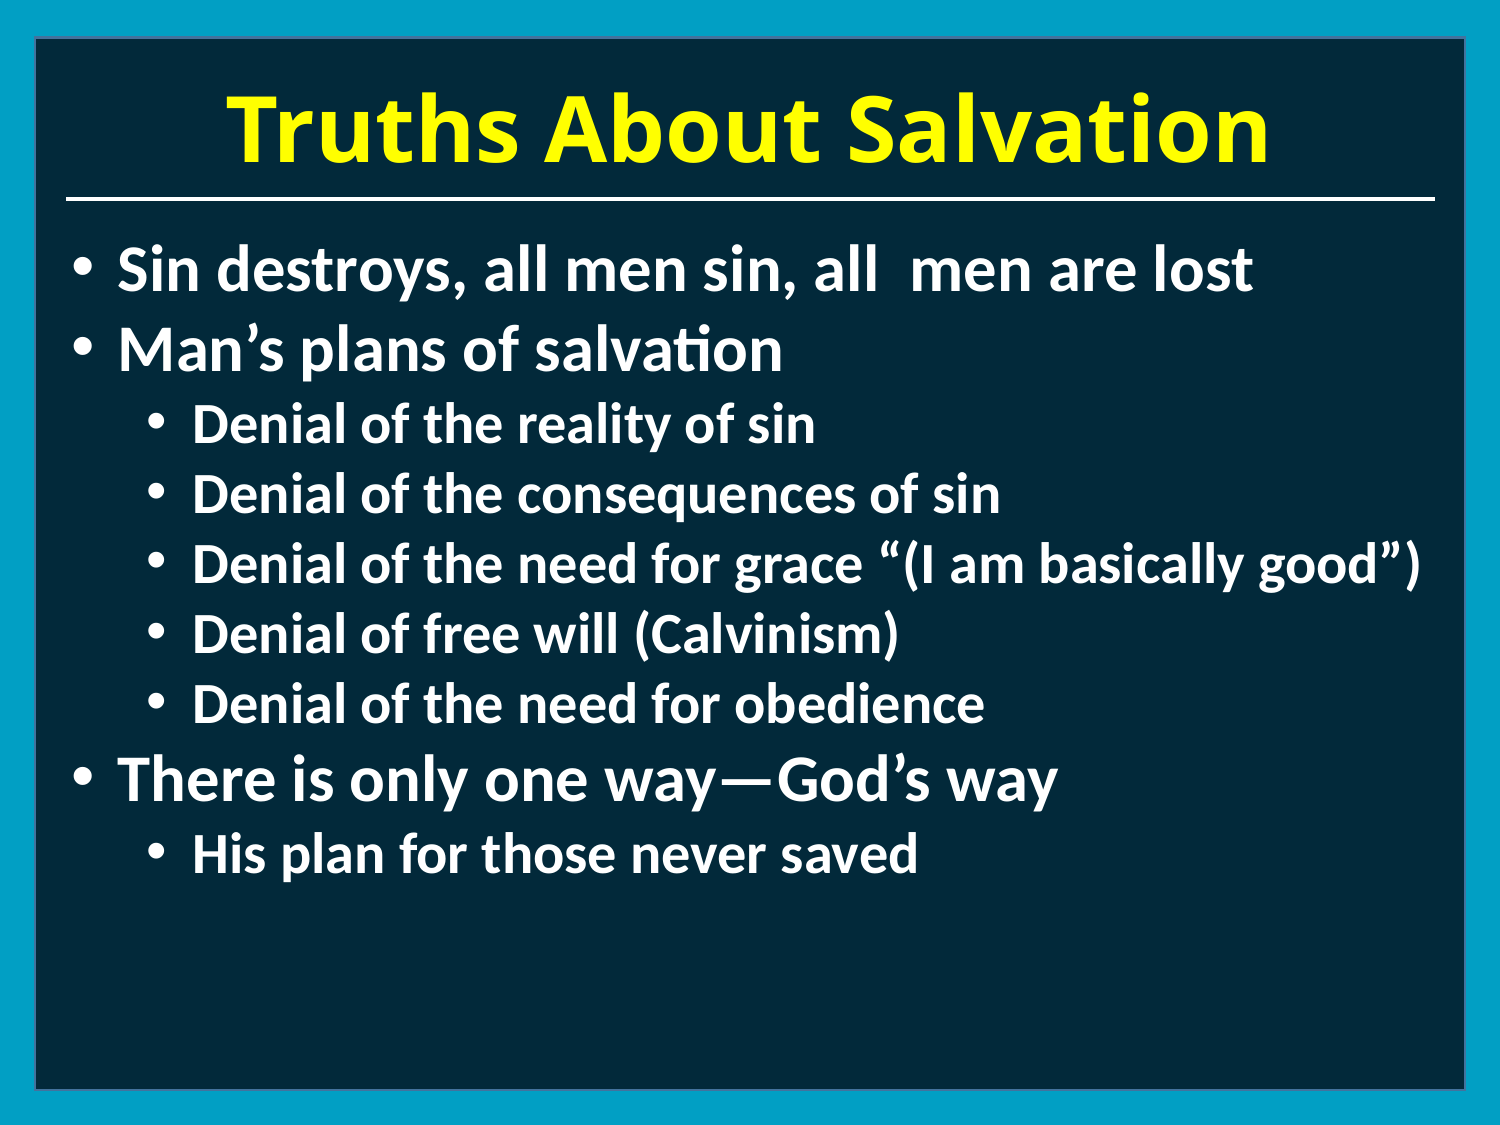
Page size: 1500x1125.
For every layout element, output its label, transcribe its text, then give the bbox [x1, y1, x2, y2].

title Truths About Salvation [54, 66, 1445, 199]
text_box Sin destroys, all men sin, all men are lost Man’s plans of salvation Denial of the reality of sin Denial of the consequences of sin Denial of the need for grace “(I am basically good”) Denial of free will (Calvinism) Denial of the need for obedience There is only one way—God’s way His plan for those never saved [56, 217, 1446, 893]
